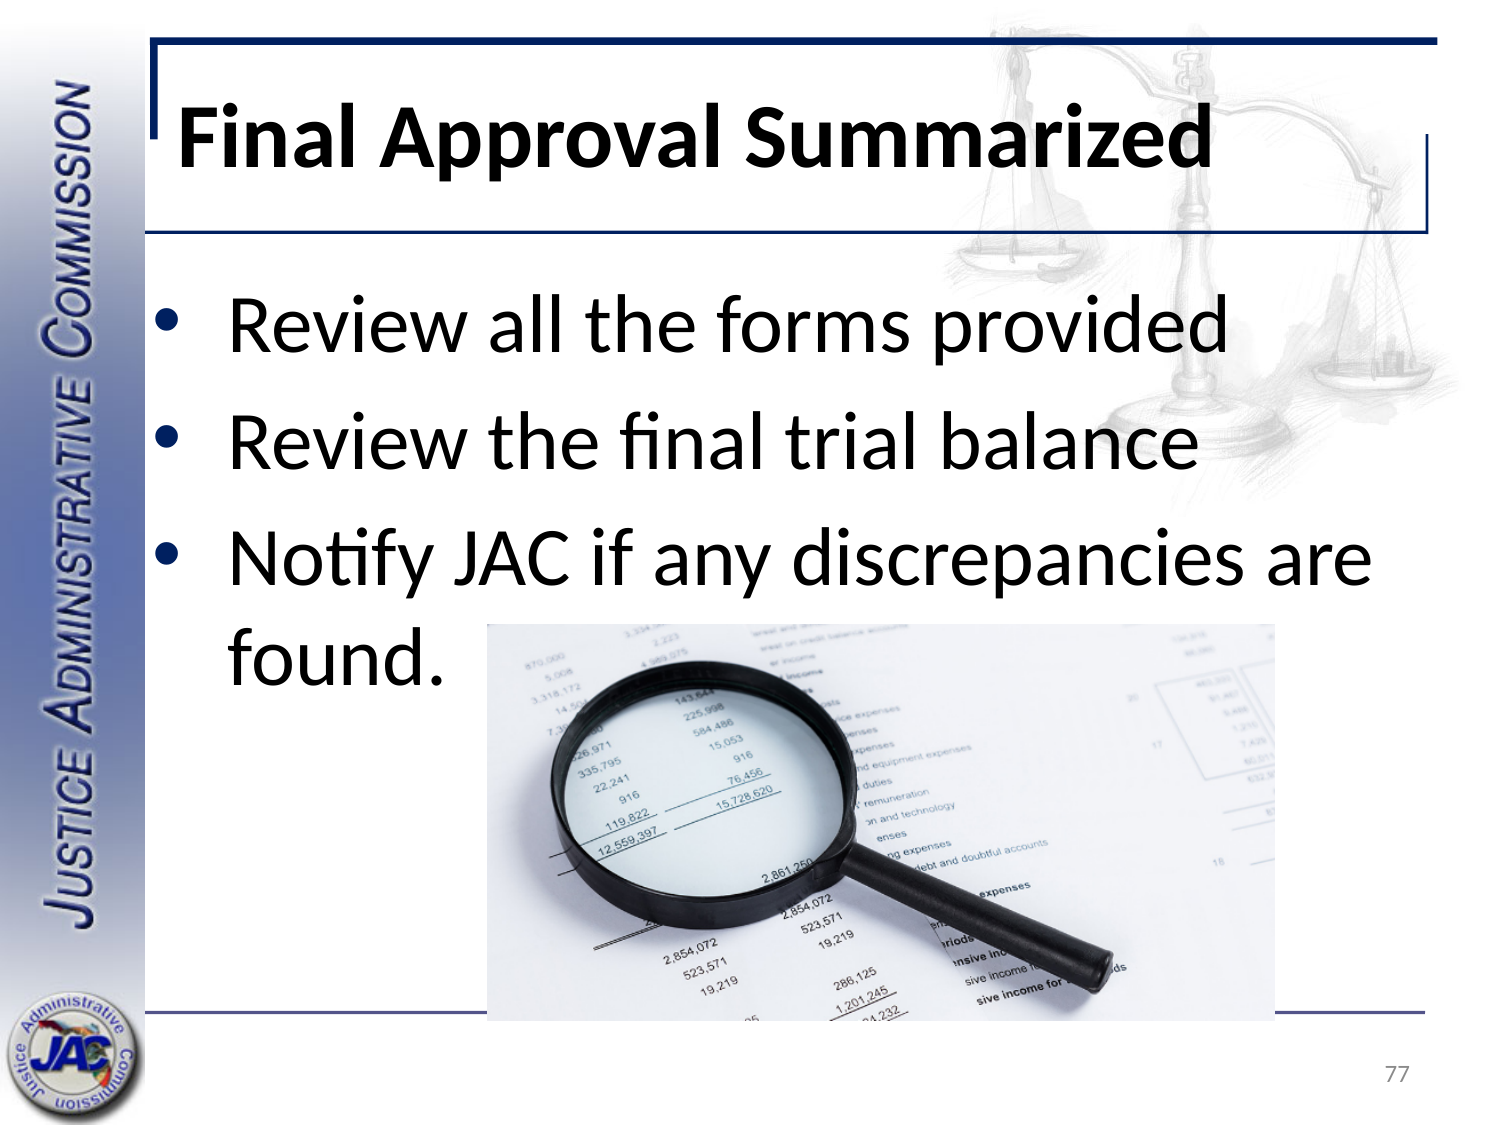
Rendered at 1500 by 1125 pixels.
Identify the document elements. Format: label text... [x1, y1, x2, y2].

list Review all the forms provided Review the final trial balance Notify JAC if any discrepancies are found. [137, 224, 1463, 476]
slide_number 77 [1074, 1042, 1425, 1103]
picture [0, 0, 145, 1125]
picture [487, 624, 1276, 1022]
picture [912, 0, 1500, 524]
title Final Approval Summarized [162, 37, 1426, 224]
